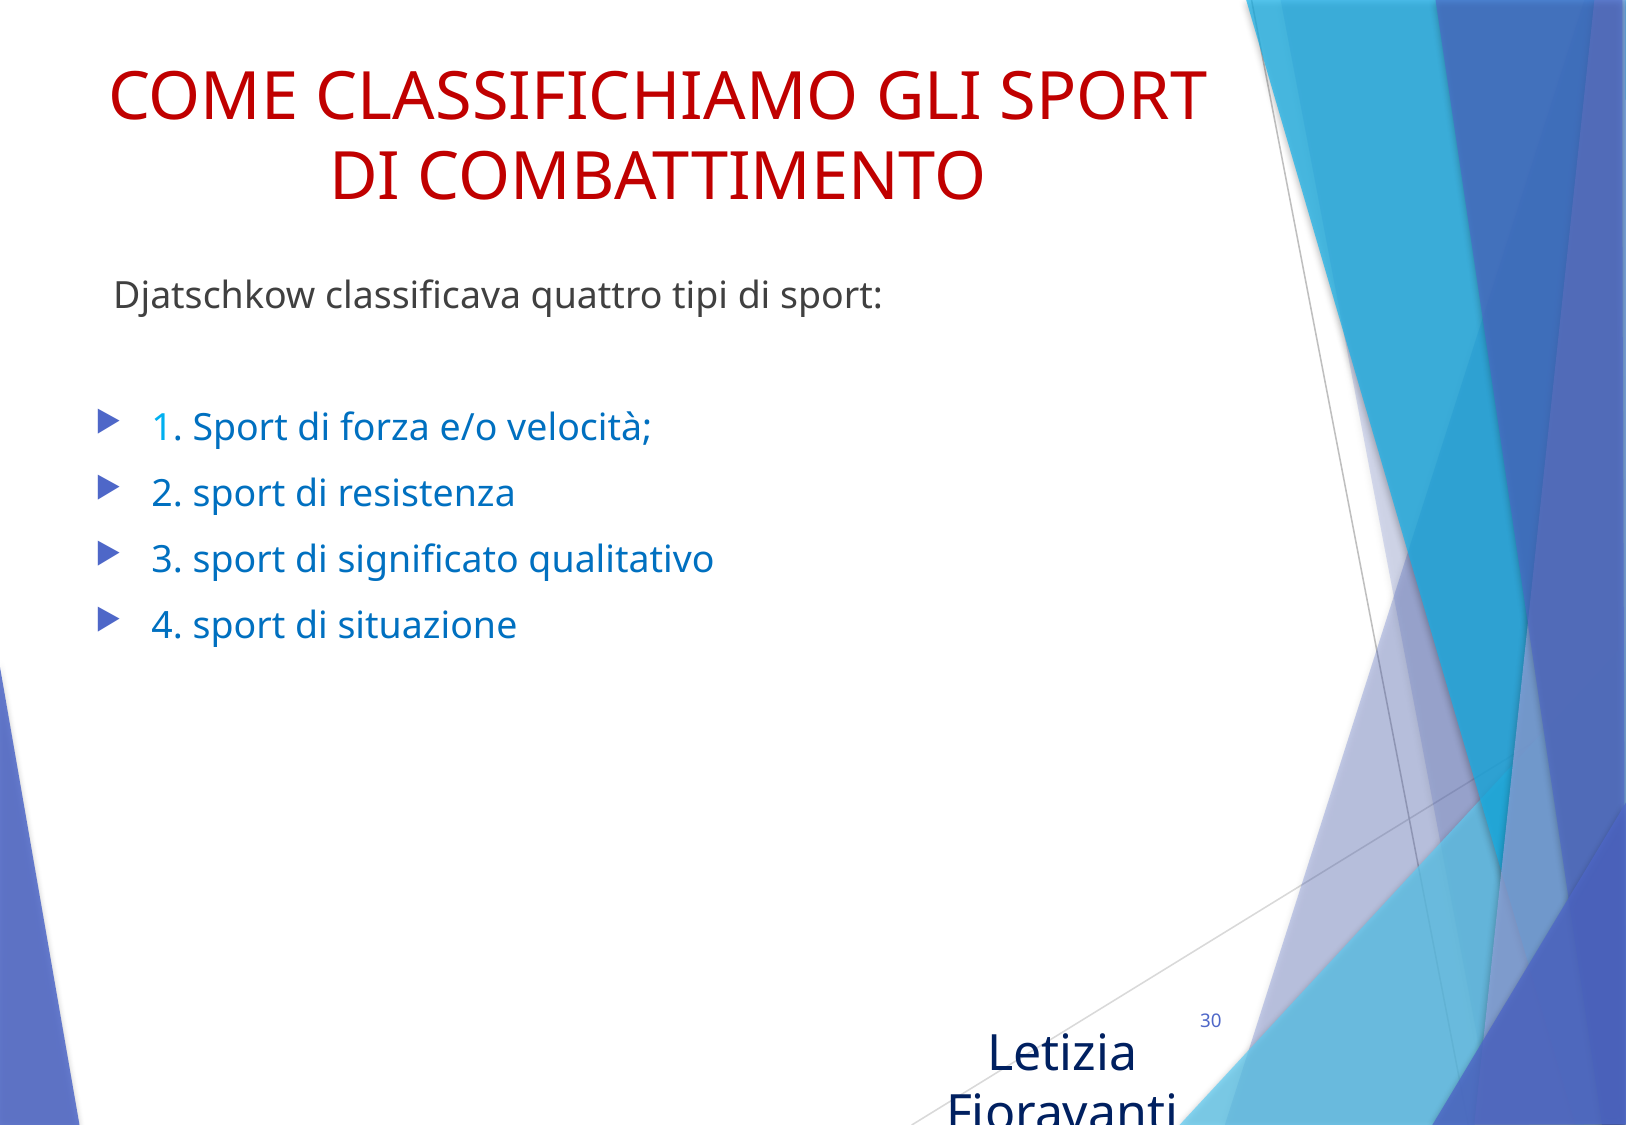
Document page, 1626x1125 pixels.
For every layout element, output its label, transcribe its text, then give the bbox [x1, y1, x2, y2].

footer Letizia Fioravanti [859, 1057, 1265, 1118]
list Djatschkow classificava quattro tipi di sport: 1. Sport di forza e/o velocità; 2. sport di resistenza 3. sport di significato qualitativo 4. sport di situazione [80, 198, 1250, 835]
title COME CLASSIFICHIAMO GLI SPORT DI COMBATTIMENTO [80, 45, 1237, 198]
slide_number 30 [1145, 991, 1237, 1051]
